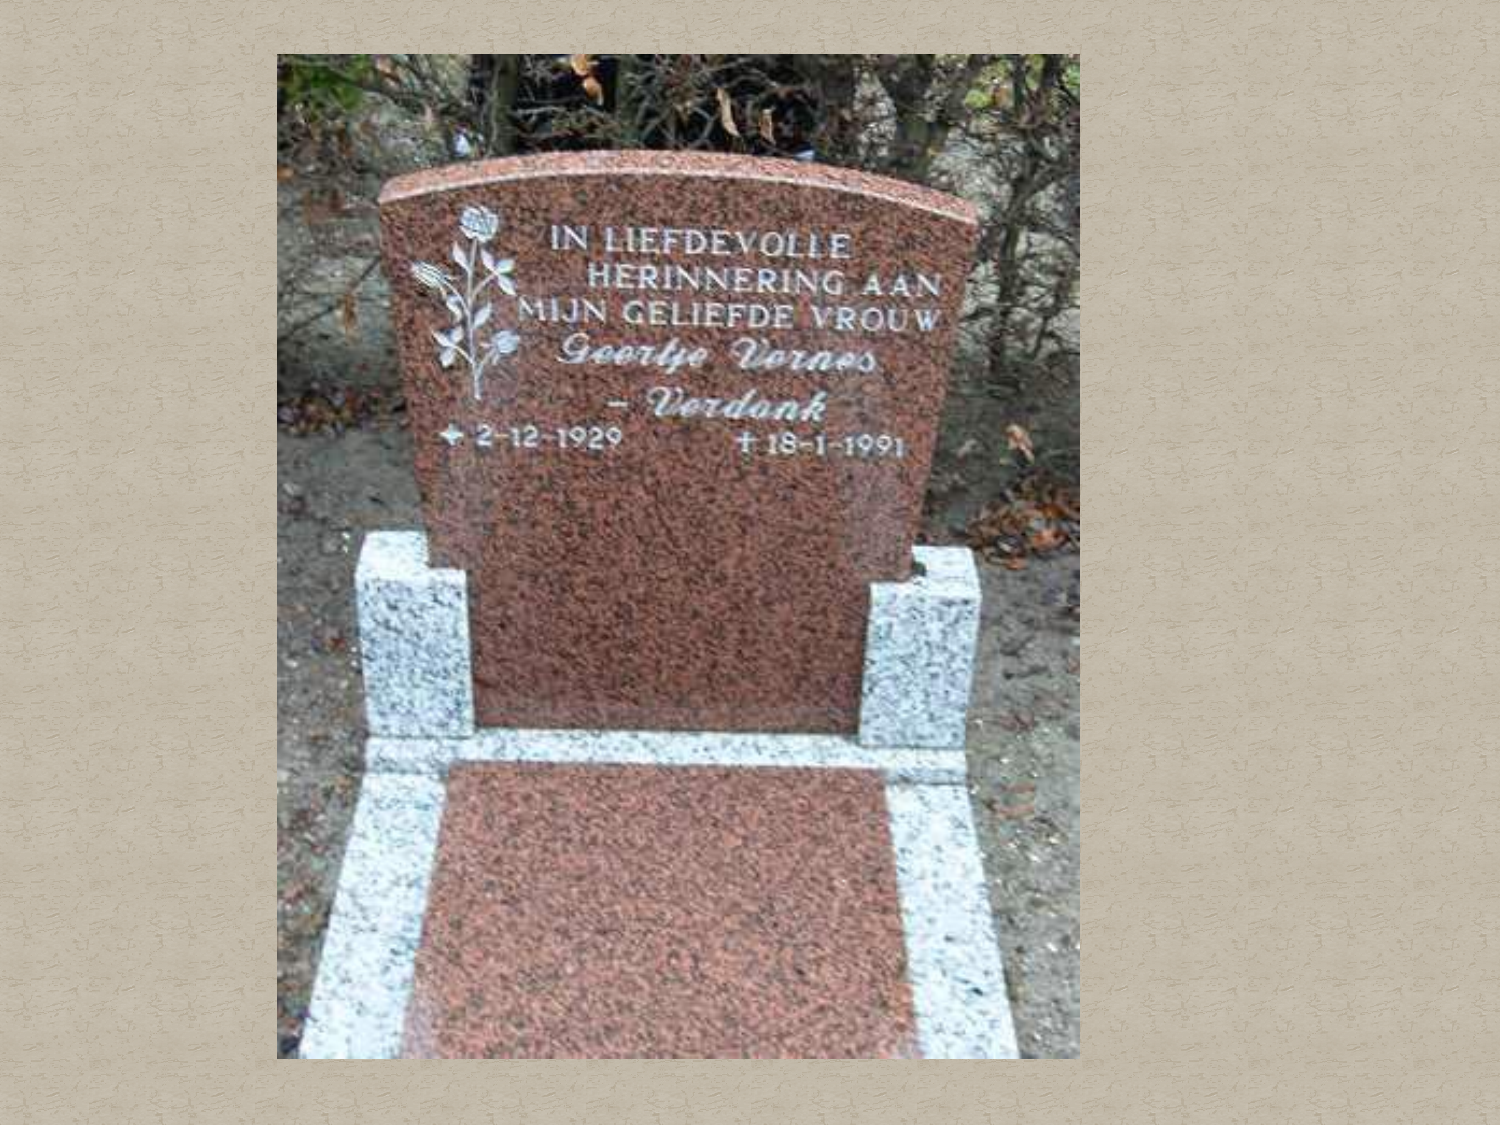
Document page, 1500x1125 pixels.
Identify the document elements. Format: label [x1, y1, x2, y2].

picture [277, 54, 1080, 1059]
